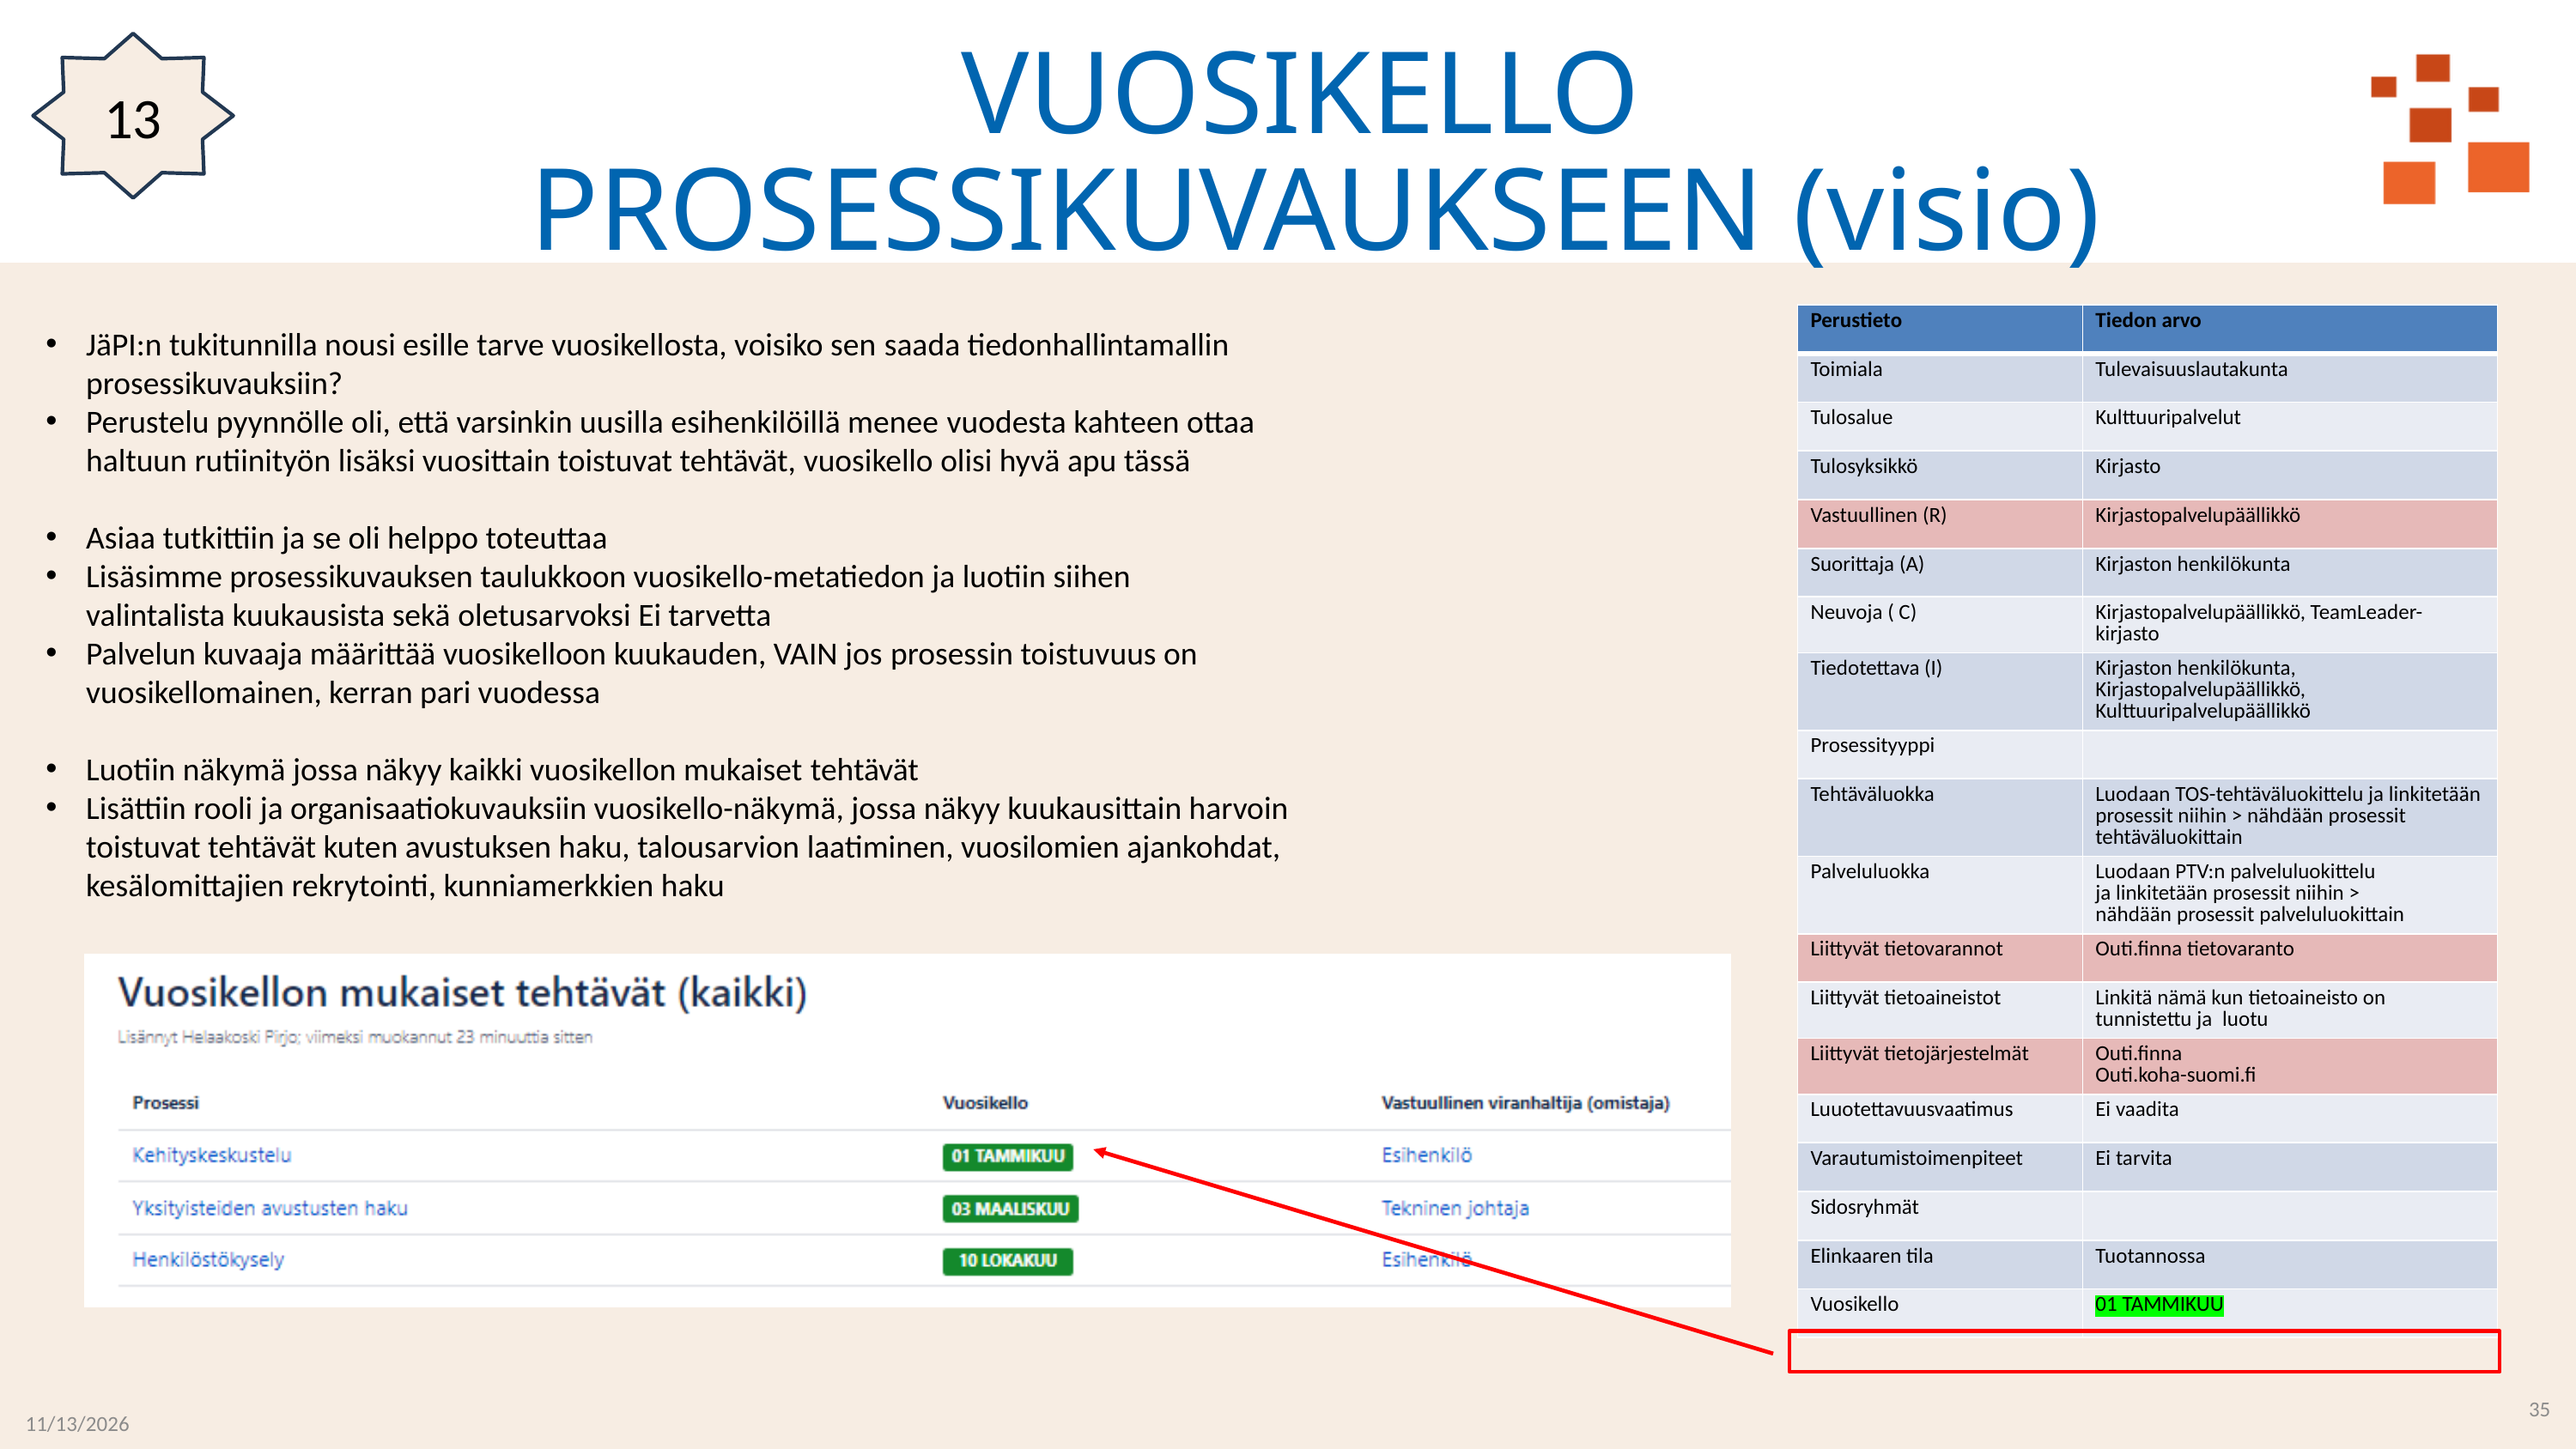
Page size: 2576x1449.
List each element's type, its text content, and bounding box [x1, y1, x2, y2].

table_cell Liittyvät tietoaineistot [1798, 983, 2082, 1038]
table_cell Kirjastopalvelupäällikkö, TeamLeader-kirjasto [2083, 597, 2497, 652]
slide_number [12, 1397, 313, 1449]
table_cell Kirjaston henkilökunta [2083, 549, 2497, 596]
table_cell Kirjaston henkilökunta, Kirjastopalvelupäällikkö, Kulttuuripalvelupäällikkö [2083, 653, 2497, 730]
table_cell Kulttuuripalvelut [2083, 403, 2497, 450]
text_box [1092, 1149, 1774, 1355]
table_cell Varautumistoimenpiteet [1798, 1143, 2082, 1191]
table_cell Elinkaaren tila [1798, 1241, 2082, 1288]
table_cell Luodaan PTV:n palveluluokittelu ja linkitetään prosessit niihin > nähdään prosessit palveluluokittain [2083, 857, 2497, 933]
table_cell Suorittaja (A) [1798, 549, 2082, 596]
table_cell Outi.finna tietovaranto [2083, 935, 2497, 981]
table_cell Vuosikello [1798, 1289, 2082, 1329]
table_cell Prosessityyppi [1798, 731, 2082, 778]
table_cell Kirjasto [2083, 452, 2497, 499]
table_cell Luuotettavuusvaatimus [1798, 1095, 2082, 1142]
picture [84, 953, 1731, 1307]
slide_number 35 [2263, 1382, 2564, 1434]
table_cell Outi.finna Outi.koha-suomi.fi [2083, 1039, 2497, 1094]
table_cell Vastuullinen (R) [1798, 500, 2082, 548]
table_cell Neuvoja ( C) [1798, 597, 2082, 652]
table_header Tiedon arvo [2083, 306, 2497, 351]
table_cell Liittyvät tietojärjestelmät [1798, 1039, 2082, 1094]
table_cell Luodaan TOS-tehtäväluokittelu ja linkitetään prosessit niihin > nähdään prosessit tehtäväluokittain [2083, 779, 2497, 856]
table_cell Palveluluokka [1798, 857, 2082, 933]
table_header Perustieto [1798, 306, 2082, 351]
table_cell [2083, 731, 2497, 778]
table_cell Kirjastopalvelupäällikkö [2083, 500, 2497, 548]
table_cell Tiedotettava (I) [1798, 653, 2082, 730]
table_cell Tulevaisuuslautakunta [2083, 356, 2497, 402]
table_cell Sidosryhmät [1798, 1192, 2082, 1240]
text_box [1788, 1329, 2501, 1373]
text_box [0, 0, 2576, 264]
table_cell Ei tarvita [2083, 1143, 2497, 1191]
table_cell Liittyvät tietovarannot [1798, 935, 2082, 981]
table_cell Tehtäväluokka [1798, 779, 2082, 856]
table_cell 01 TAMMIKUU [2083, 1289, 2497, 1329]
table_cell Tulosalue [1798, 403, 2082, 450]
table_cell Ei vaadita [2083, 1095, 2497, 1142]
text_box JäPI:n tukitunnilla nousi esille tarve vuosikellosta, voisiko sen saada tiedonhallintamallin prosessikuvauksiin? Perustelu pyynnölle oli, että varsinkin uusilla esihenkilöillä menee vuodesta kahteen ottaa haltuun rutiinityön lisäksi vuosittain toistuvat tehtävät, vuosikello olisi hyvä apu tässä Asiaa tutkittiin ja se oli helppo toteuttaa Lisäsimme prosessikuvauksen taulukkoon vuosikello-metatiedon ja luotiin siihen valintalista kuukausista sekä oletusarvoksi Ei tarvetta Palvelun kuvaaja määrittää vuosikelloon kuukauden, VAIN jos prosessin toistuvuus on vuosikellomainen, kerran pari vuodessa Luotiin näkymä jossa näkyy kaikki vuosikellon mukaiset tehtävät Lisättiin rooli ja organisaatiokuvauksiin vuosikello-näkymä, jossa näkyy kuukausittain harvoin toistuvat tehtävät kuten avustuksen haku, talousarvion laatiminen, vuosilomien ajankohdat, kesälomittajien rekrytointi, kunniamerkkien haku [33, 317, 1339, 910]
table_cell Toimiala [1798, 356, 2082, 402]
table_cell Tuotannossa [2083, 1241, 2497, 1288]
table_cell [2083, 1192, 2497, 1240]
table_cell Tulosyksikkö [1798, 452, 2082, 499]
table_cell Linkitä nämä kun tietoaineisto on tunnistettu ja luotu [2083, 983, 2497, 1038]
